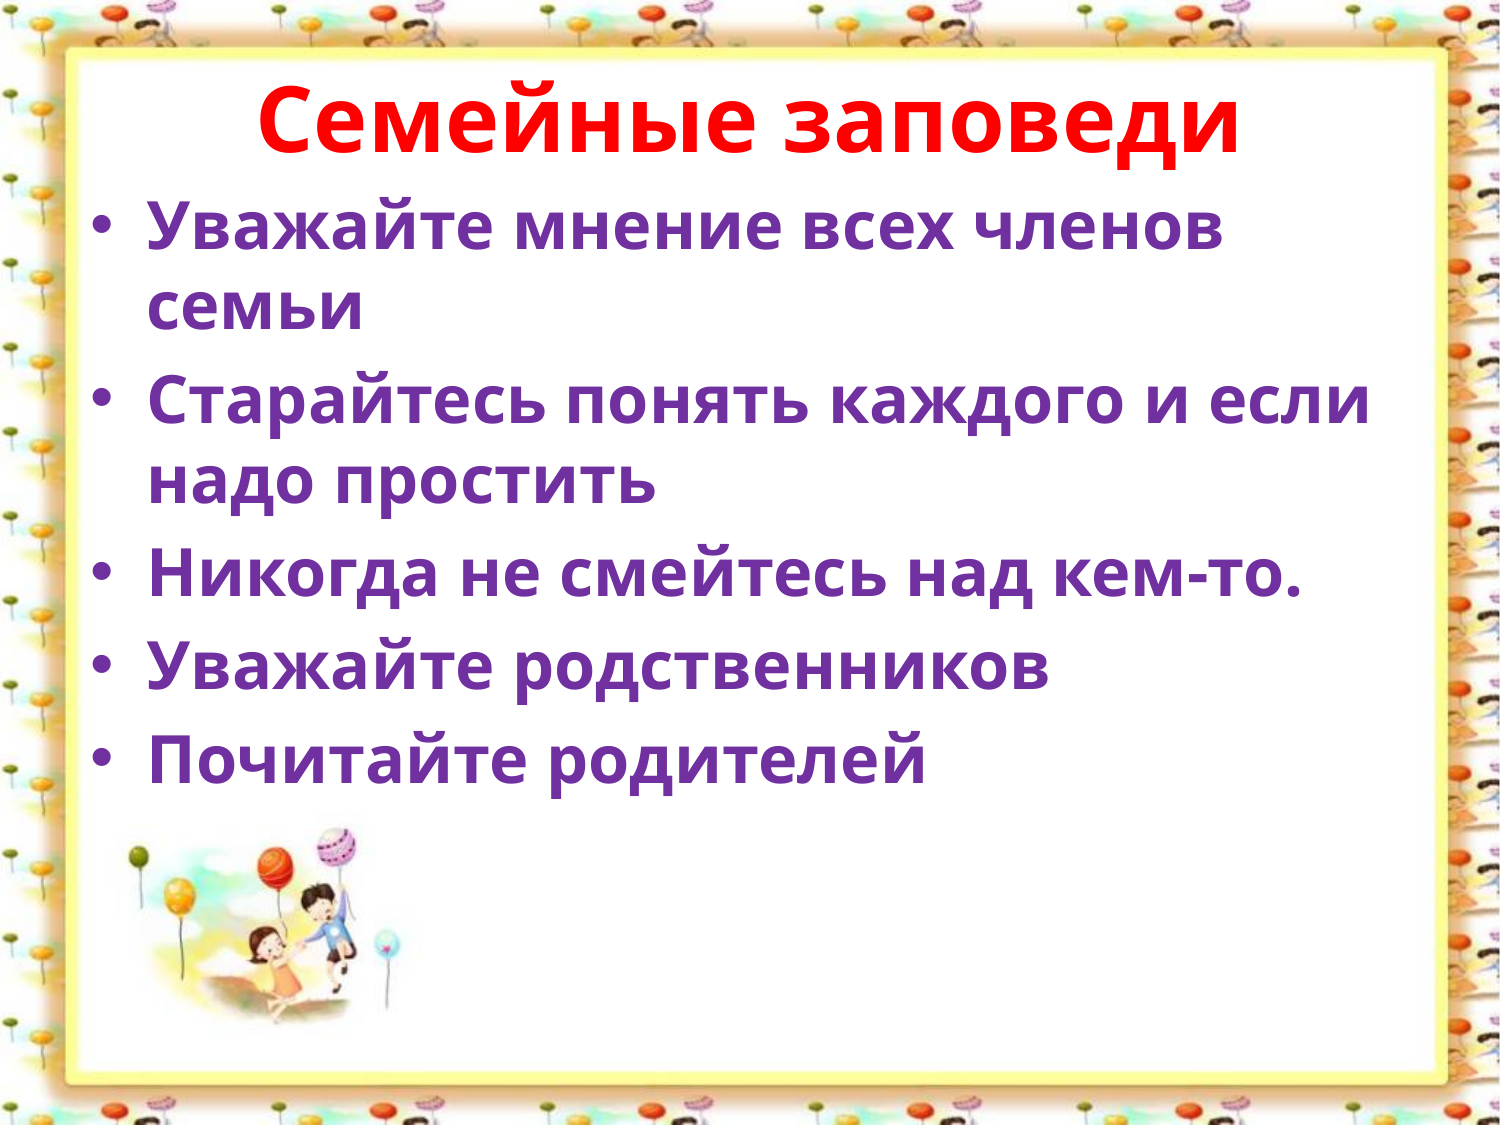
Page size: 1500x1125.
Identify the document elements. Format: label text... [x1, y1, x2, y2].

picture [0, 0, 1500, 1125]
title Семейные заповеди [74, 44, 1426, 175]
list Уважайте мнение всех членов семьи Старайтесь понять каждого и если надо простить Никогда не смейтесь над кем-то. Уважайте родственников Почитайте родителей [74, 175, 1426, 1006]
